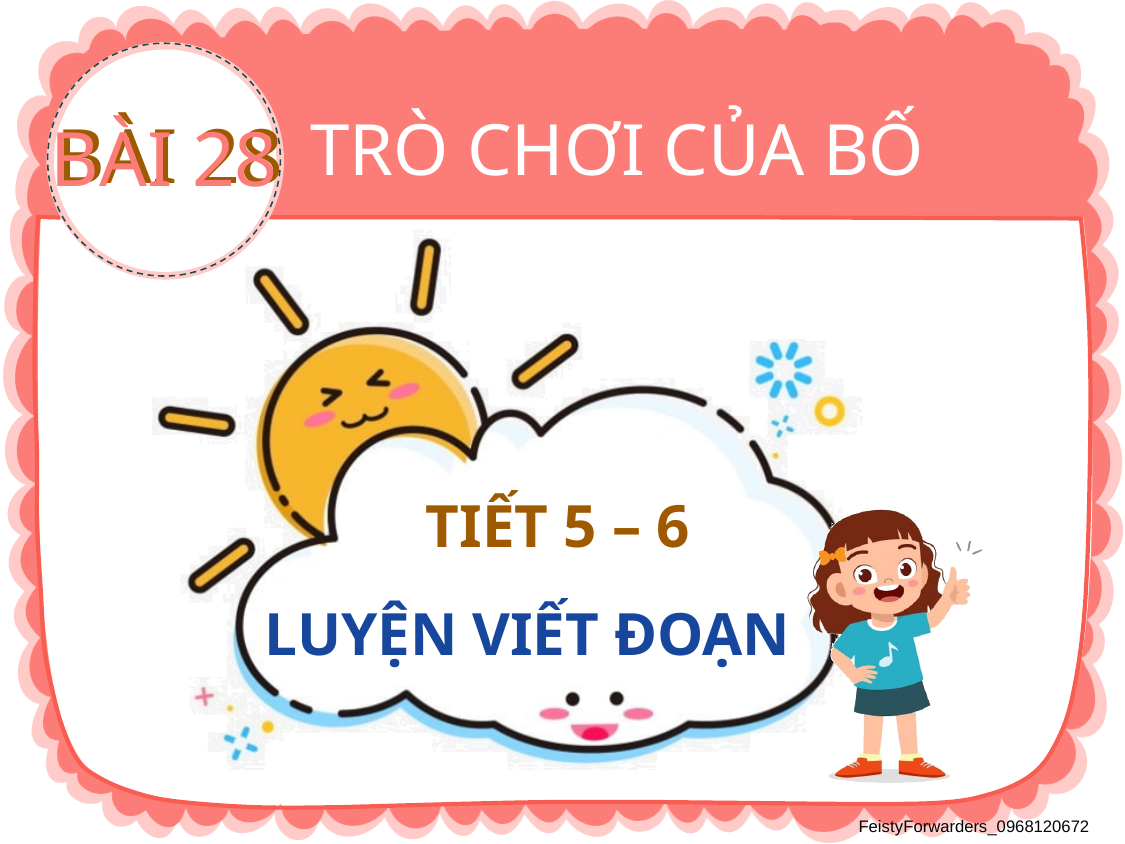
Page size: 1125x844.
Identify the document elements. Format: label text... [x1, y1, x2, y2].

picture [265, 220, 1088, 761]
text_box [35, 101, 307, 211]
picture [0, 0, 1125, 844]
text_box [152, 227, 1041, 803]
text_box TRÒ CHƠI CỦA BỐ [295, 97, 1125, 198]
picture [37, 220, 152, 794]
